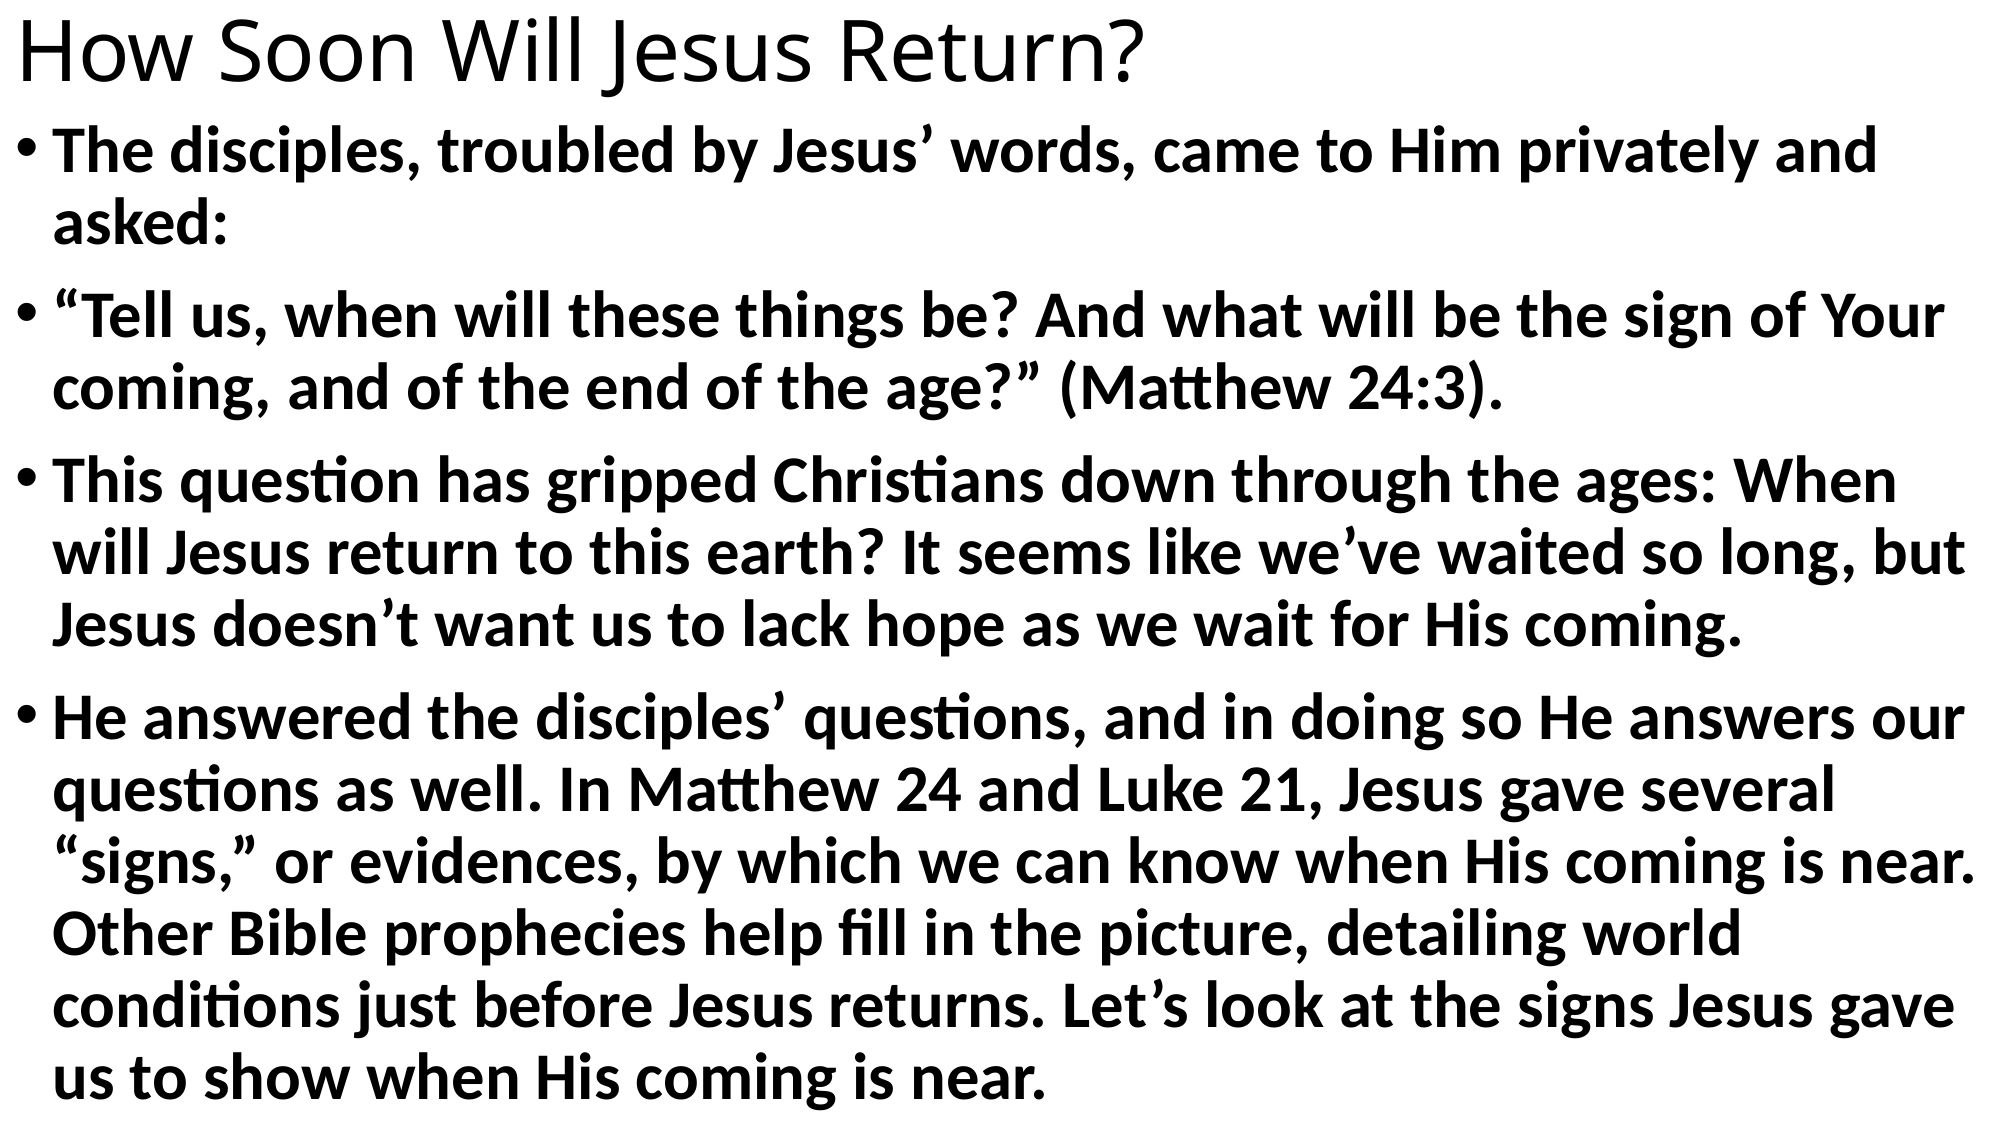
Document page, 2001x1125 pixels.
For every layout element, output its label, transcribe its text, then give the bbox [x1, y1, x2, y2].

list The disciples, troubled by Jesus’ words, came to Him privately and asked: “Tell us, when will these things be? And what will be the sign of Your coming, and of the end of the age?” (Matthew 24:3). This question has gripped Christians down through the ages: When will Jesus return to this earth? It seems like we’ve waited so long, but Jesus doesn’t want us to lack hope as we wait for His coming. He answered the disciples’ questions, and in doing so He answers our questions as well. In Matthew 24 and Luke 21, Jesus gave several “signs,” or evidences, by which we can know when His coming is near. Other Bible prophecies help fill in the picture, detailing world conditions just before Jesus returns. Let’s look at the signs Jesus gave us to show when His coming is near. [0, 107, 2000, 1125]
title How Soon Will Jesus Return? [0, 0, 2000, 107]
